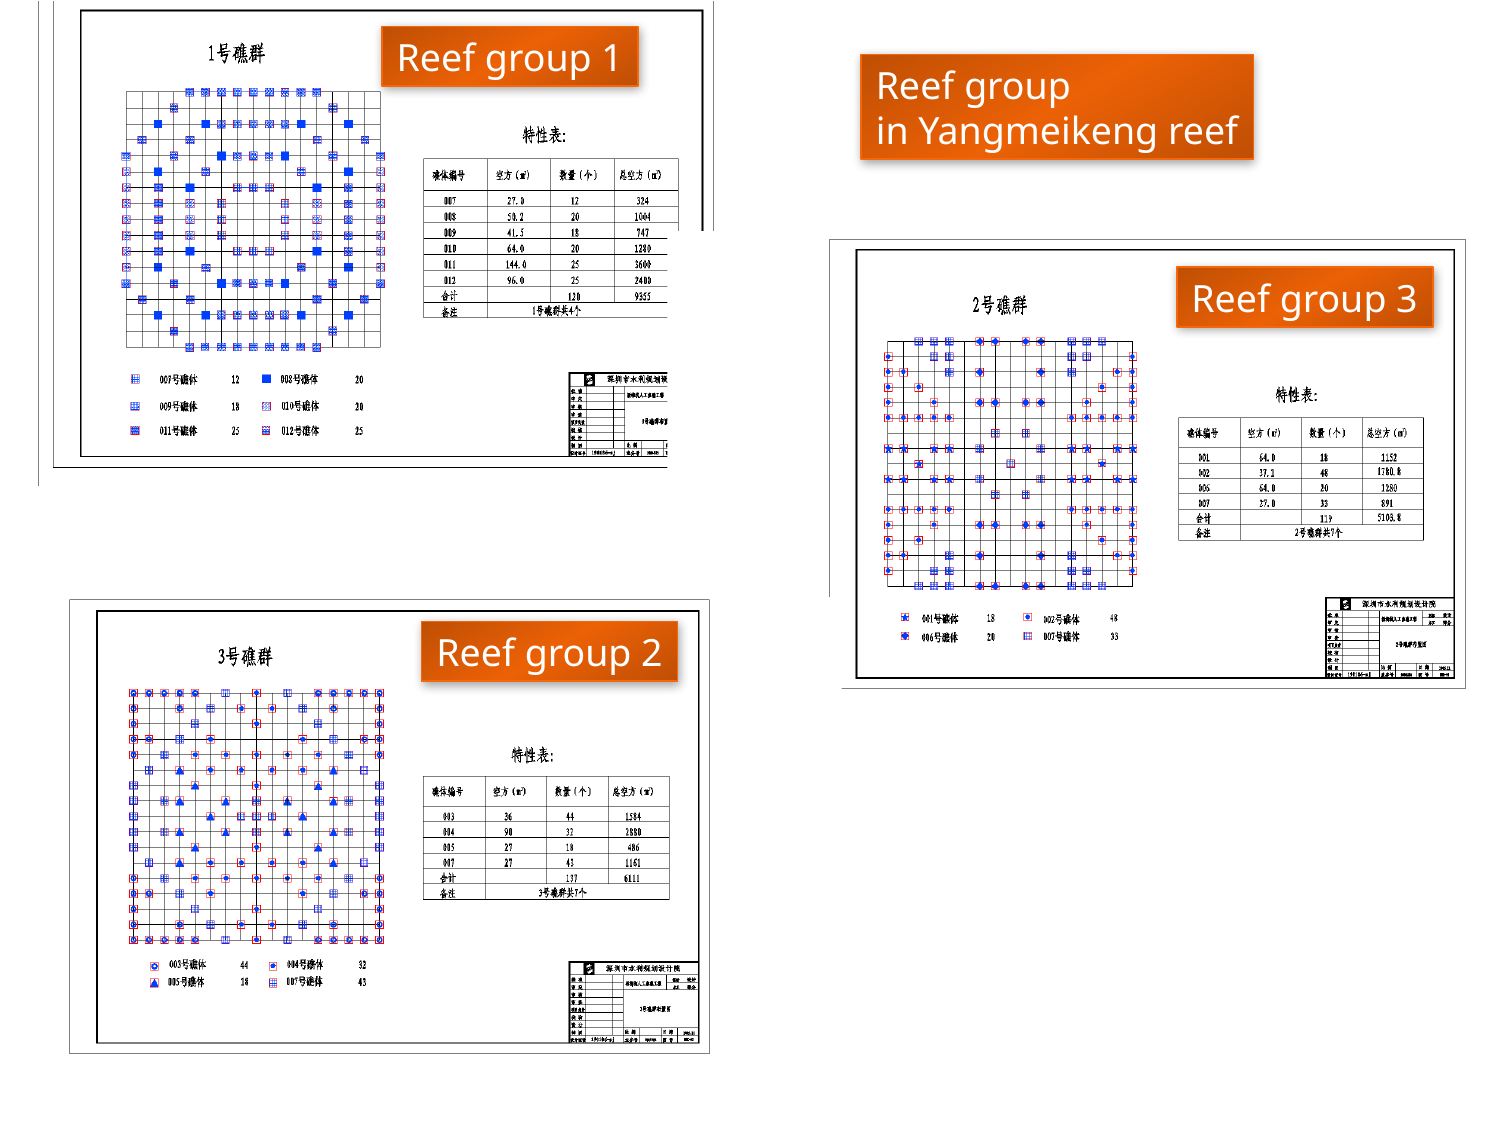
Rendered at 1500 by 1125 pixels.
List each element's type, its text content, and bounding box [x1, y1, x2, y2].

text_box Reef group in Yangmeikeng reef [860, 54, 1254, 160]
picture [0, 1, 1500, 1067]
